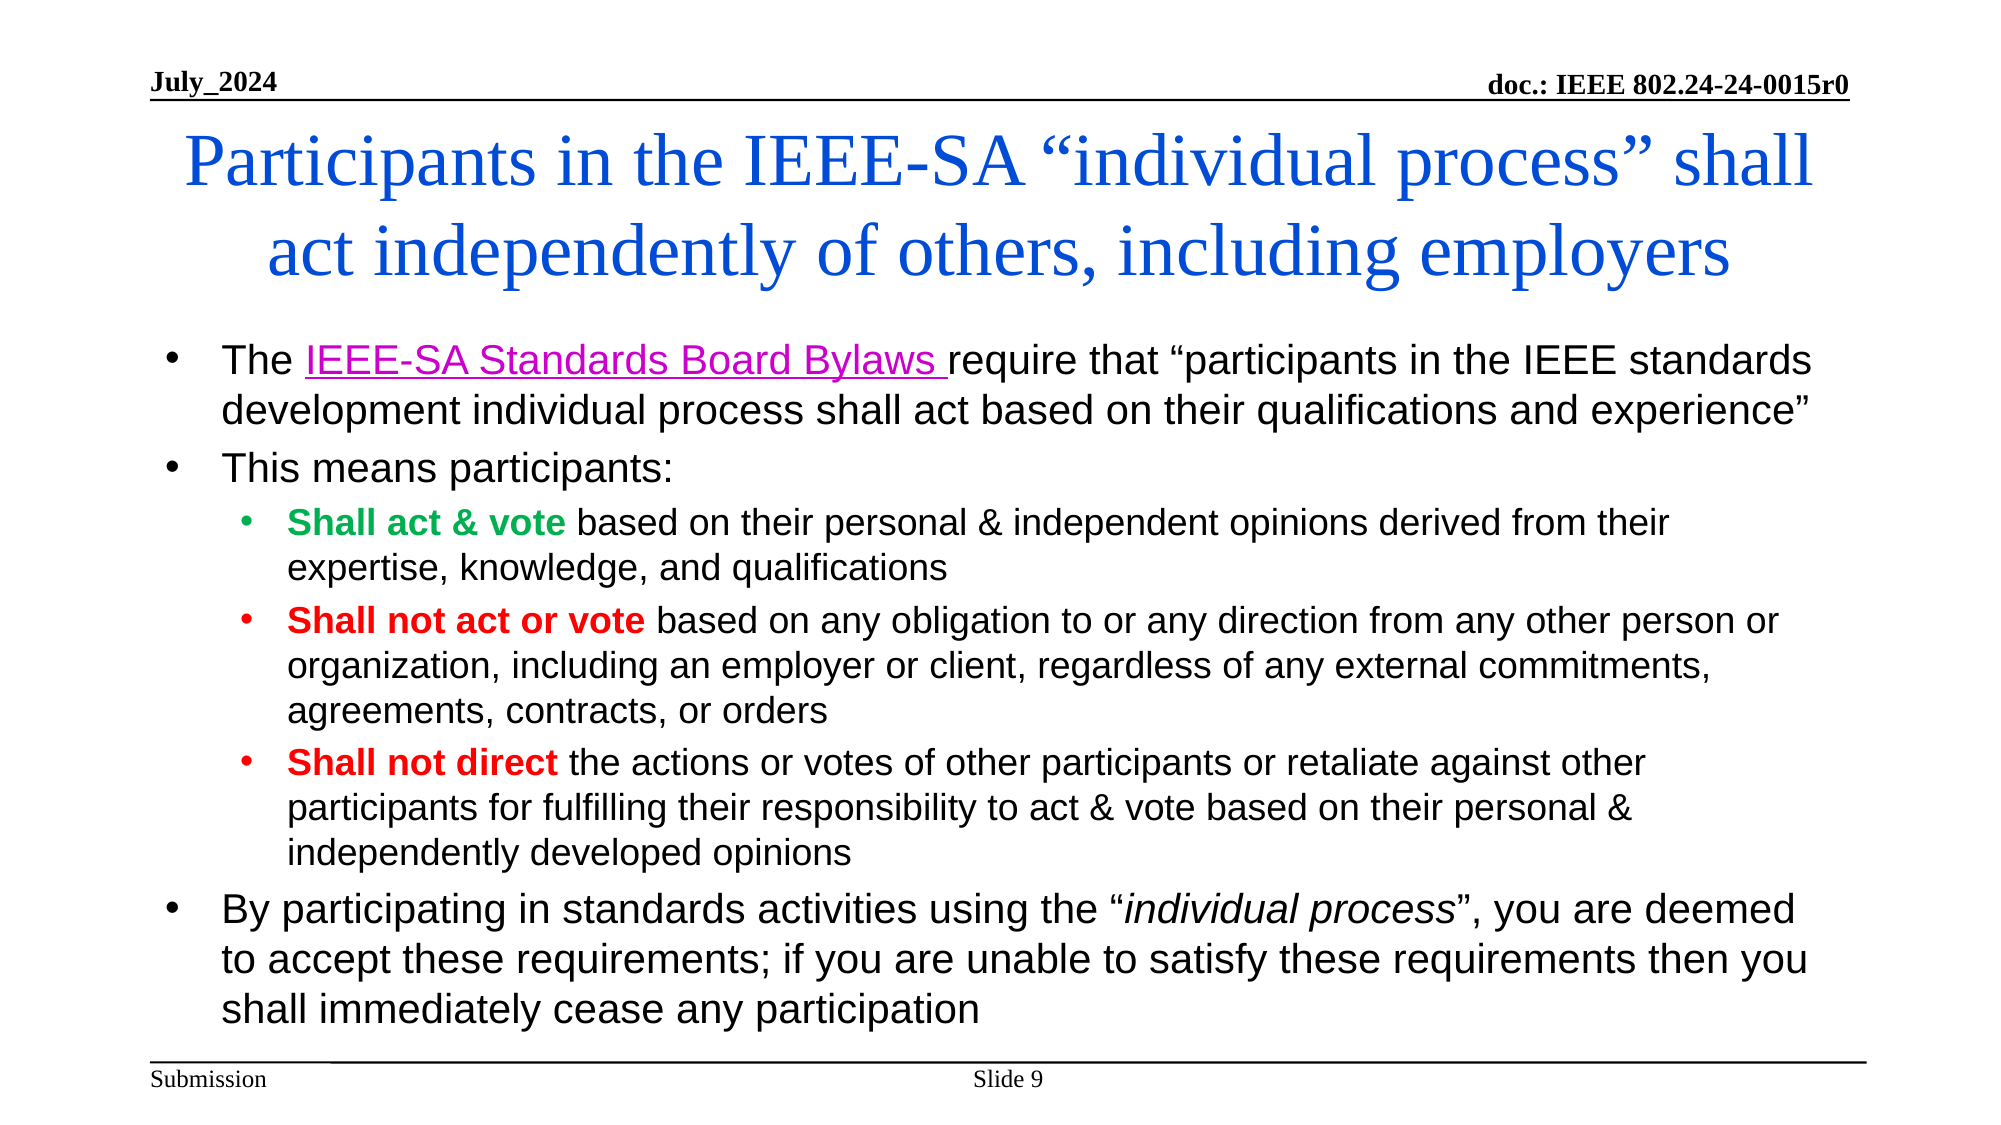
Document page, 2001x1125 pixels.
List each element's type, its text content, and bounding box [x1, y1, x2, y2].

slide_number Slide 9 [937, 1062, 1079, 1108]
list The IEEE-SA Standards Board Bylaws require that “participants in the IEEE standards development individual process shall act based on their qualifications and experience” This means participants: Shall act & vote based on their personal & independent opinions derived from their expertise, knowledge, and qualifications Shall not act or vote based on any obligation to or any direction from any other person or organization, including an employer or client, regardless of any external commitments, agreements, contracts, or orders Shall not direct the actions or votes of other participants or retaliate against other participants for fulfilling their responsibility to act & vote based on their personal & independently developed opinions By participating in standards activities using the “individual process”, you are deemed to accept these requirements; if you are unable to satisfy these requirements then you shall immediately cease any participation [150, 324, 1850, 1000]
title Participants in the IEEE-SA “individual process” shall act independently of others, including employers [150, 112, 1850, 288]
